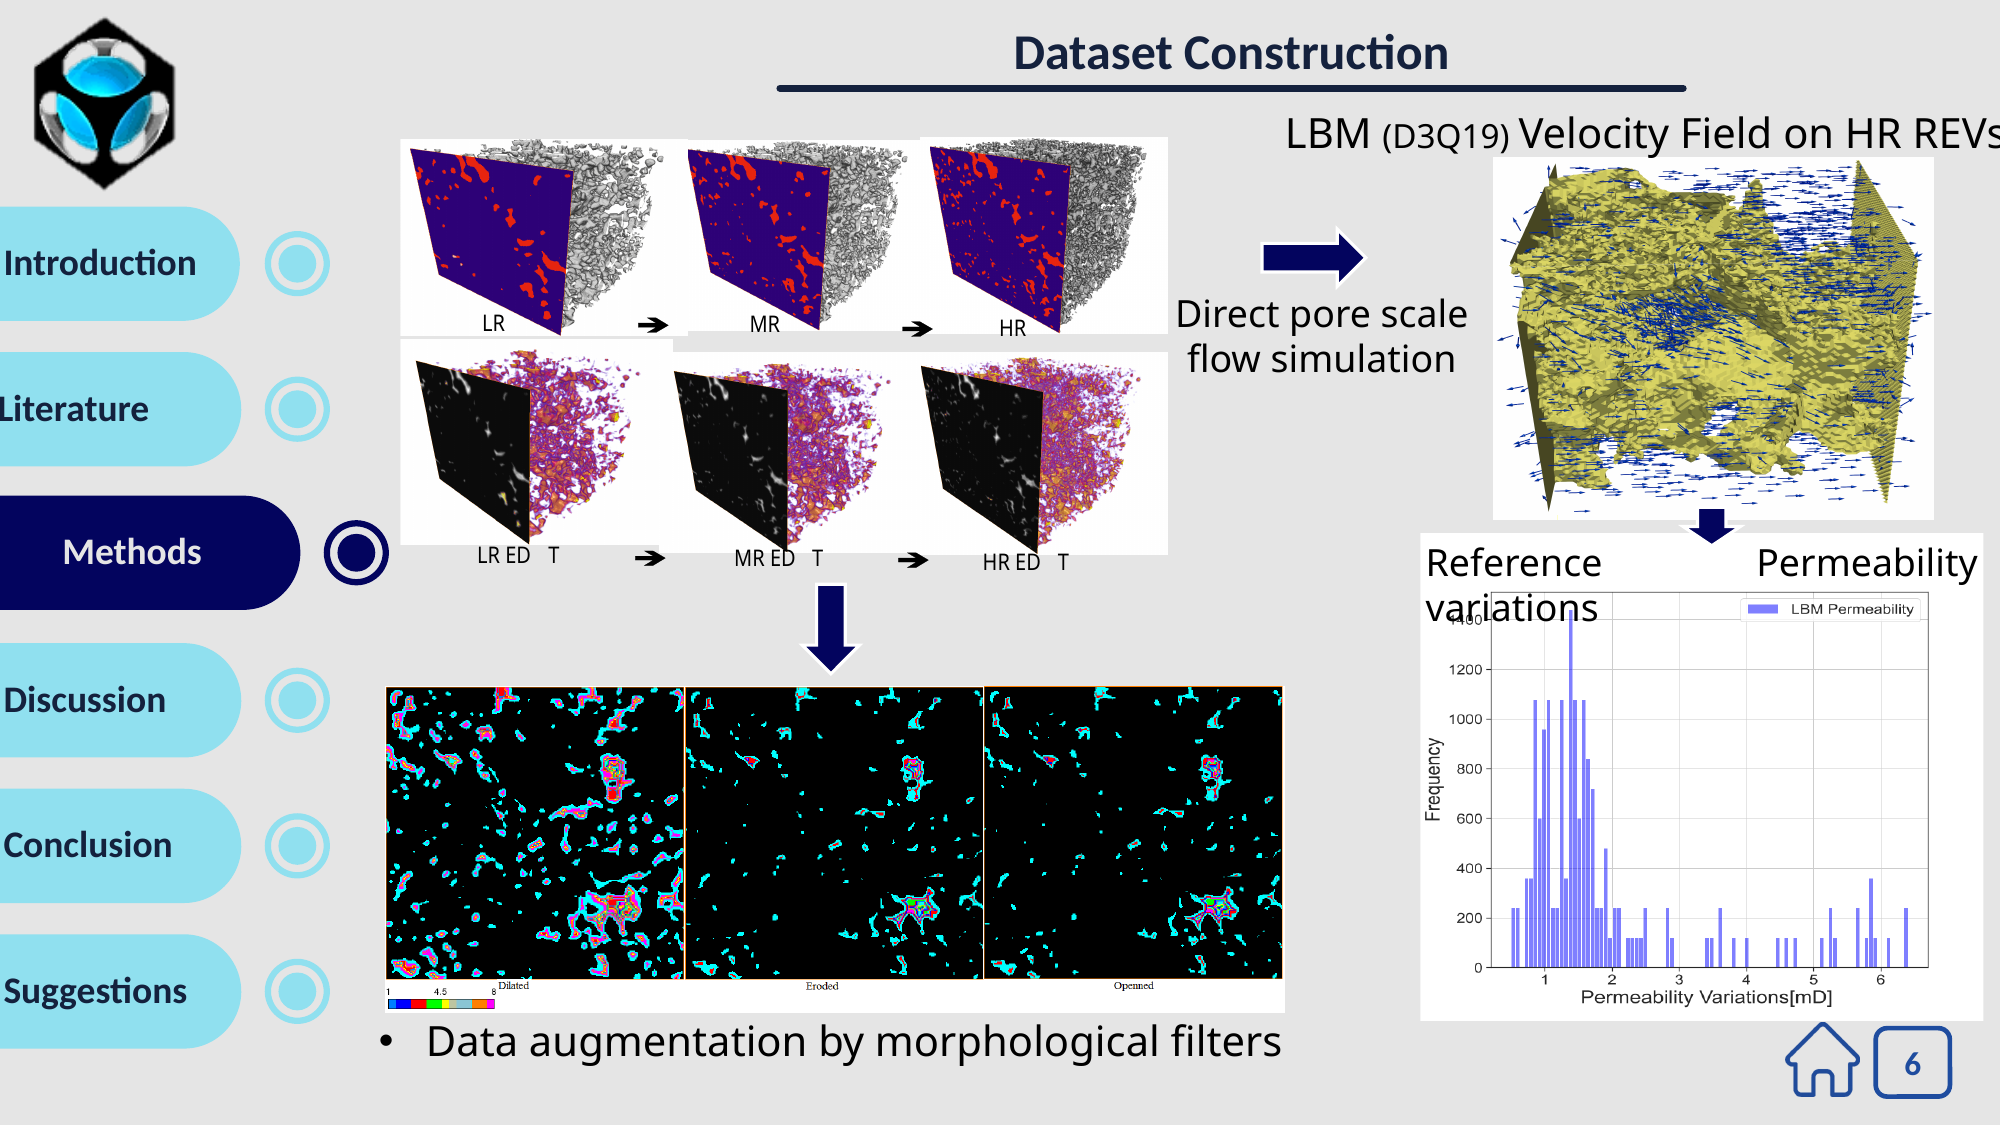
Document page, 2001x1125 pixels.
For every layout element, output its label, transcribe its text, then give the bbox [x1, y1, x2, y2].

text_box Reference Permeability variations [1736, 531, 1993, 579]
picture [400, 137, 1169, 572]
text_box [0, 643, 327, 758]
text_box [1677, 520, 1746, 533]
text_box [798, 582, 864, 677]
text_box LBM (D3Q19) Velocity Field on HR REVs [1261, 99, 2000, 156]
text_box Reference Permeability variations [1410, 531, 1688, 579]
text_box Dataset Construction [918, 12, 1545, 88]
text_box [0, 206, 327, 321]
text_box Direct pore scale flow simulation [1169, 282, 1493, 388]
text_box Data augmentation by morphological filters [364, 1007, 1298, 1073]
picture [1493, 157, 1934, 520]
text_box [0, 934, 327, 1049]
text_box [0, 788, 327, 903]
picture [1420, 533, 1984, 1021]
text_box 6 [1874, 1027, 1951, 1098]
picture [33, 12, 188, 205]
picture [1785, 1022, 1860, 1097]
text_box [1260, 225, 1369, 282]
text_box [0, 352, 327, 467]
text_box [0, 495, 386, 610]
picture [385, 686, 1285, 1013]
